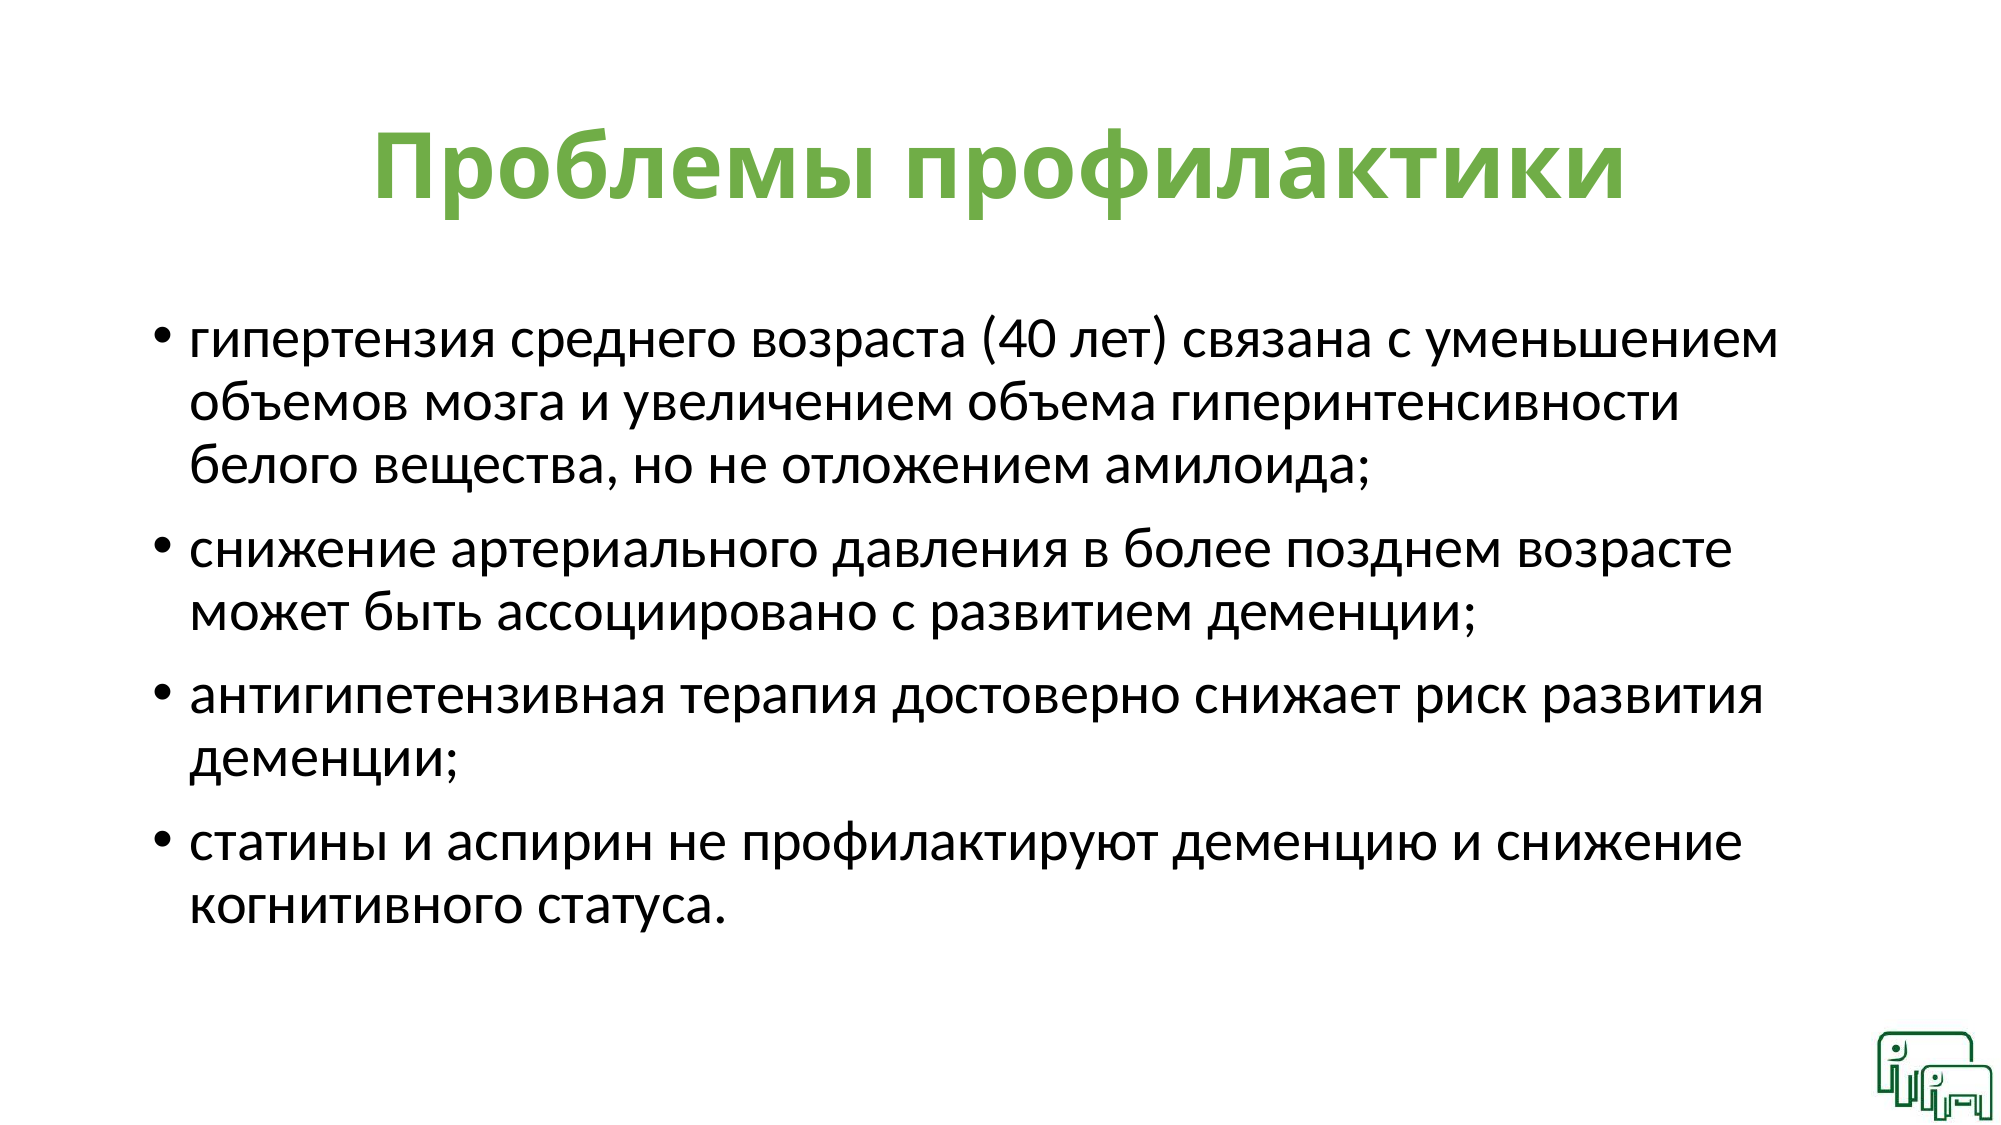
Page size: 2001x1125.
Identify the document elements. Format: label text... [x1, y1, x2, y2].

picture [1871, 1019, 2000, 1125]
list гипертензия среднего возраста (40 лет) связана с уменьшением объемов мозга и увеличением объема гиперинтенсивности белого вещества, но не отложением амилоида; снижение артериального давления в более позднем возрасте может быть ассоциировано с развитием деменции; антигипетензивная терапия достоверно снижает риск развития деменции; статины и аспирин не профилактируют деменцию и снижение когнитивного статуса. [137, 299, 1863, 1014]
title Проблемы профилактики [137, 59, 1863, 278]
